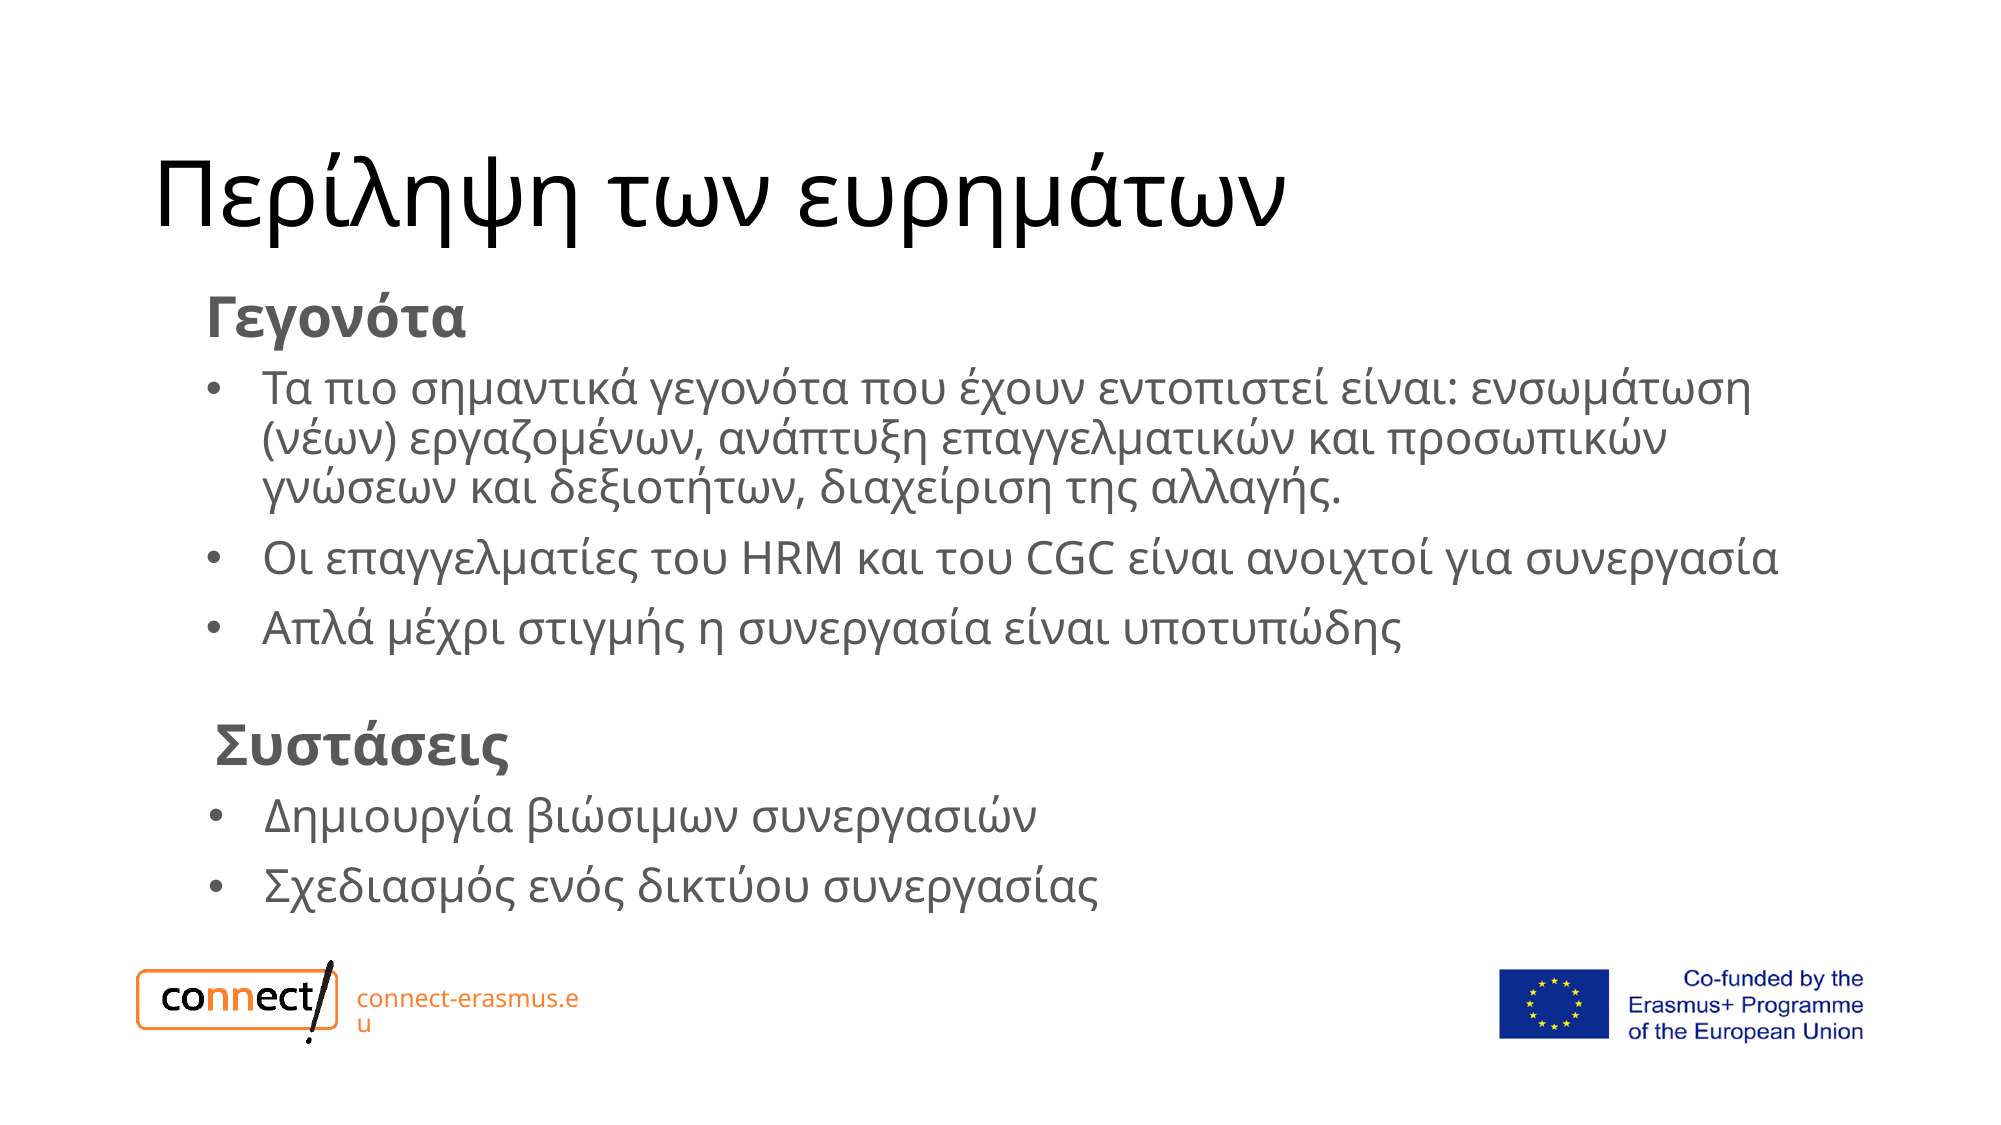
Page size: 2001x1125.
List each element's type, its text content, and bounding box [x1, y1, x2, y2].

list Συστάσεις [200, 708, 1872, 786]
picture [136, 960, 338, 1044]
footer connect-erasmus.eu [341, 976, 607, 1022]
list Γεγονότα [190, 281, 1863, 358]
title Περίληψη των ευρημάτων [137, 125, 1863, 254]
list Τα πιο σημαντικά γεγονότα που έχουν εντοπιστεί είναι: ενσωμάτωση (νέων) εργαζομένων, ανάπτυξη επαγγελματικών και προσωπικών γνώσεων και δεξιοτήτων, διαχείριση της αλλαγής. Οι επαγγελματίες του HRM και του CGC είναι ανοιχτοί για συνεργασία Απλά μέχρι στιγμής η συνεργασία είναι υποτυπώδης [190, 358, 1863, 701]
list Δημιουργία βιώσιμων συνεργασιών Σχεδιασμός ενός δικτύου συνεργασίας [193, 785, 1865, 930]
picture [1498, 968, 1863, 1044]
